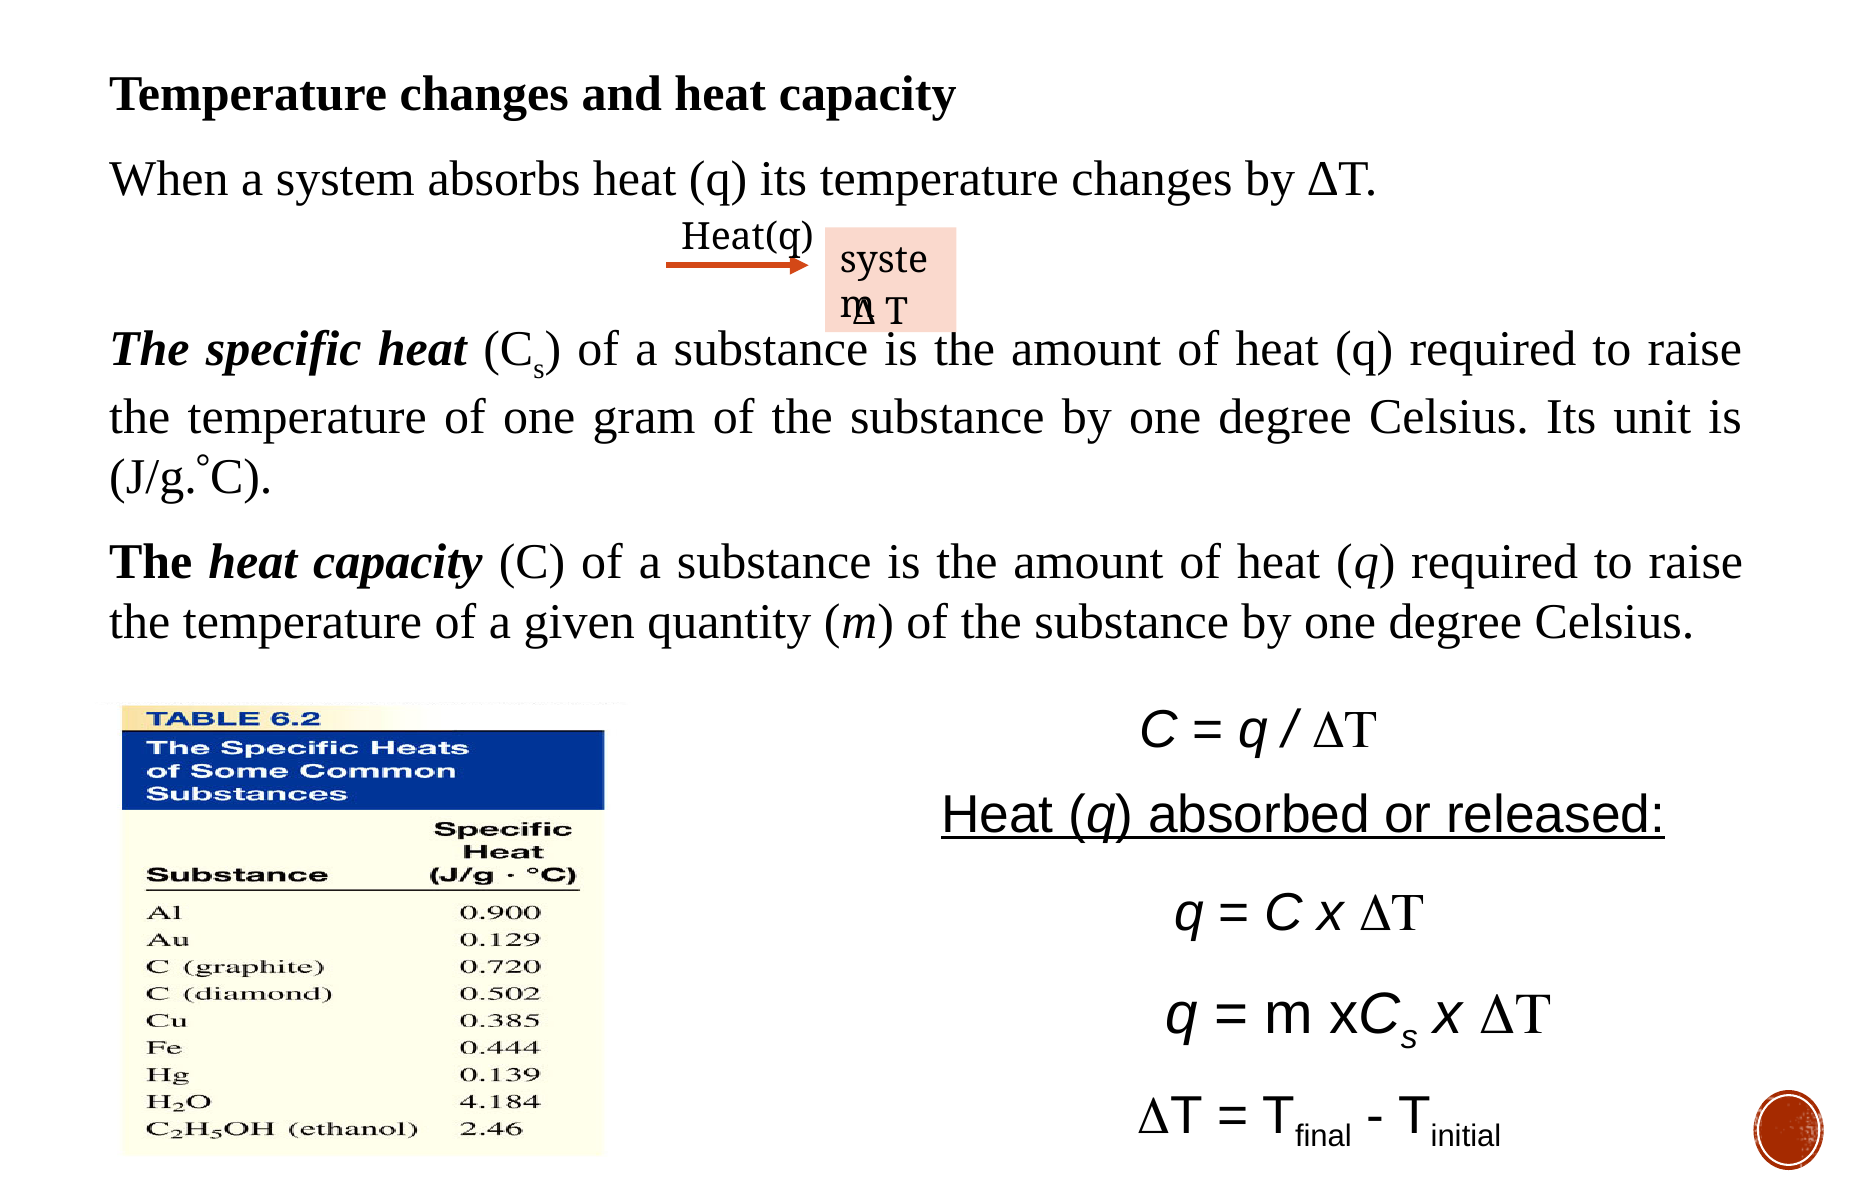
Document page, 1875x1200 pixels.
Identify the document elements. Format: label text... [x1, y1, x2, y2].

text_box system [825, 227, 957, 333]
text_box C = q / DT [1124, 686, 1419, 766]
text_box Heat(q) [666, 204, 881, 265]
picture [94, 702, 631, 1157]
text_box DT = Tfinal - Tinitial [1123, 1072, 1517, 1161]
text_box ∆ T [837, 279, 944, 340]
text_box Heat (q) absorbed or released: [926, 771, 1680, 851]
text_box q = m xCs x DT [1150, 967, 1566, 1063]
text_box q = C x DT [1159, 869, 1440, 949]
text_box Temperature changes and heat capacity When a system absorbs heat (q) its temperature changes by ∆T. The specific heat (Cs) of a substance is the amount of heat (q) required to raise the temperature of one gram of the substance by one degree Celsius. Its unit is (J/g.C). The heat capacity (C) of a substance is the amount of heat (q) required to raise the temperature of a given quantity (m) of the substance by one degree Celsius. [94, 53, 1759, 742]
